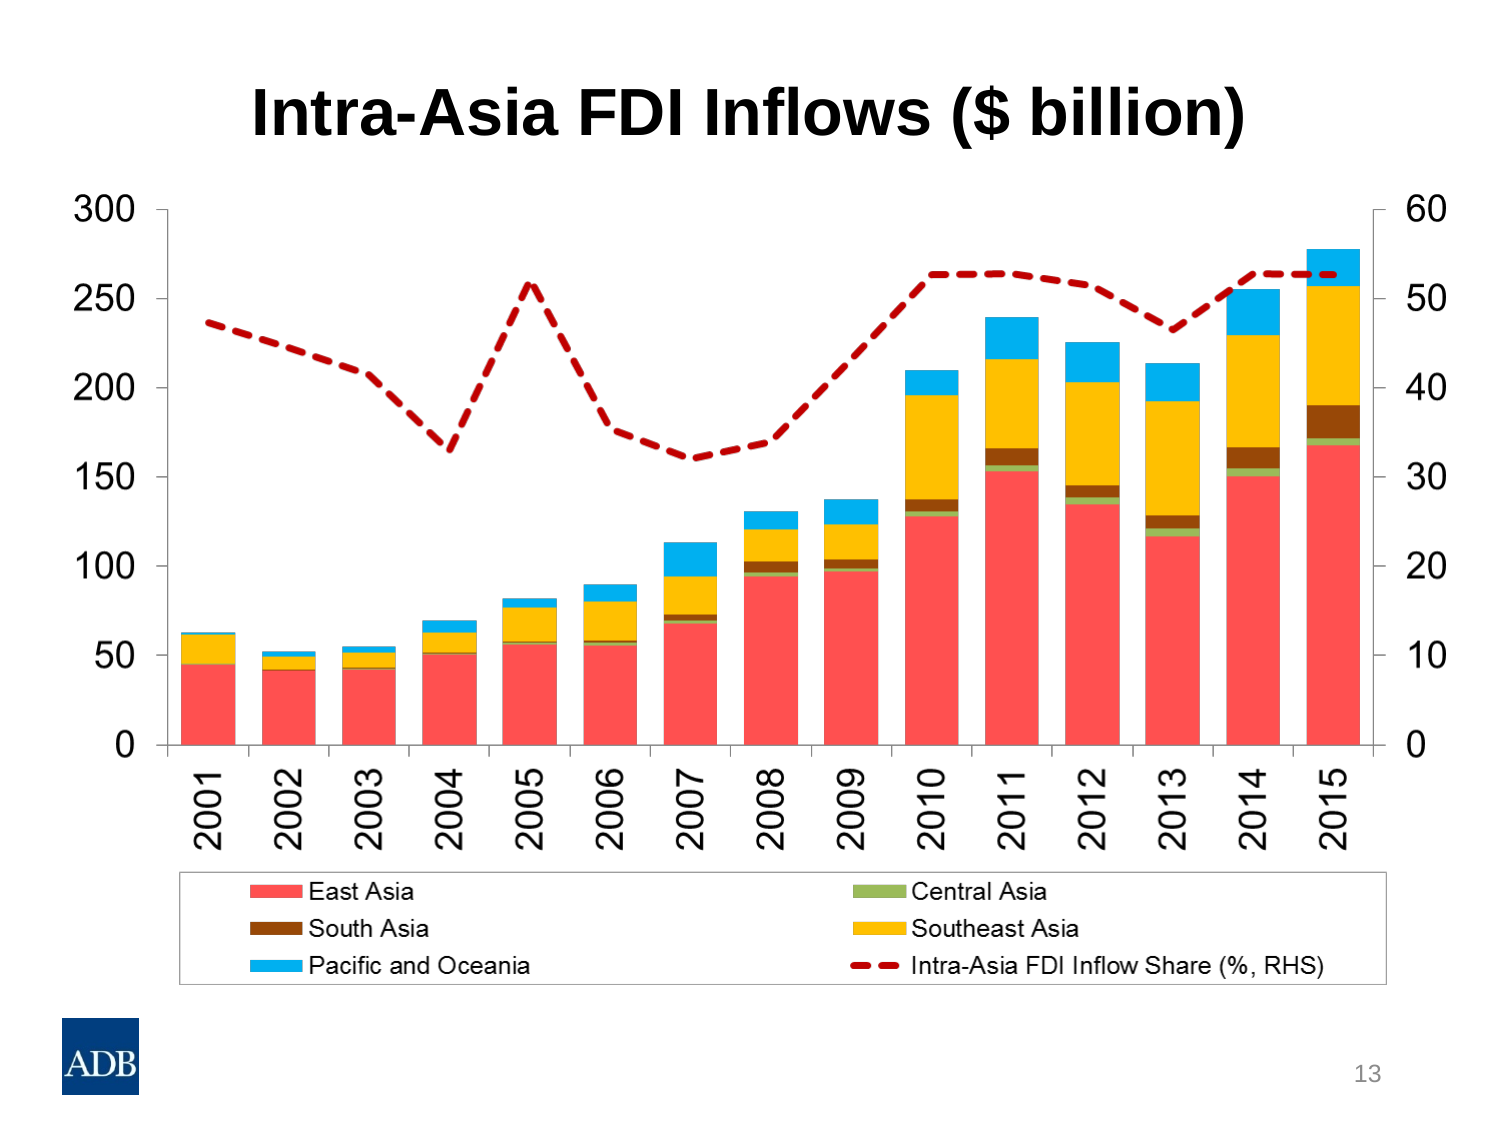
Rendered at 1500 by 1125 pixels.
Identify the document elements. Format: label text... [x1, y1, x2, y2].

picture [69, 180, 1450, 1001]
picture [62, 1018, 139, 1095]
slide_number 13 [1268, 1042, 1397, 1103]
title Intra-Asia FDI Inflows ($ billion) [103, 59, 1397, 169]
